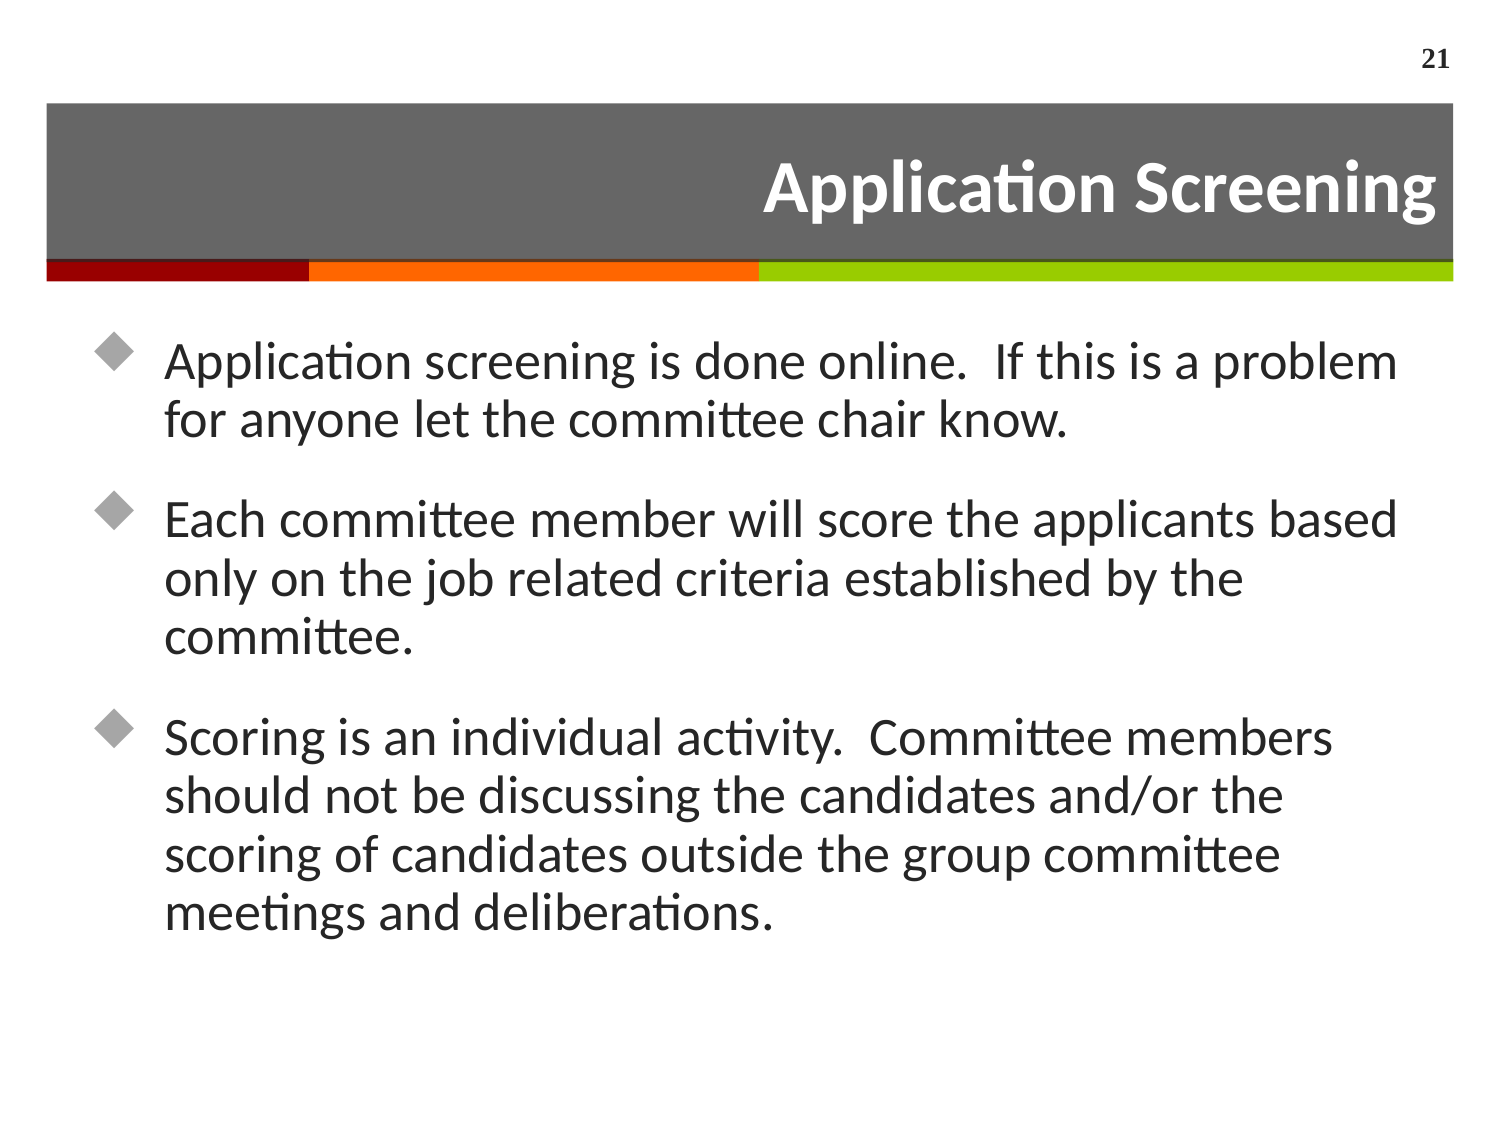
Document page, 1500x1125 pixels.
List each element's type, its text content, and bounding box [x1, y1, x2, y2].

title Application Screening [46, 103, 1454, 263]
slide_number 21 [1362, 27, 1466, 87]
list Application screening is done online. If this is a problem for anyone let the committee chair know. Each committee member will score the applicants based only on the job related criteria established by the committee. Scoring is an individual activity. Committee members should not be discussing the candidates and/or the scoring of candidates outside the group committee meetings and deliberations. [75, 324, 1425, 1100]
